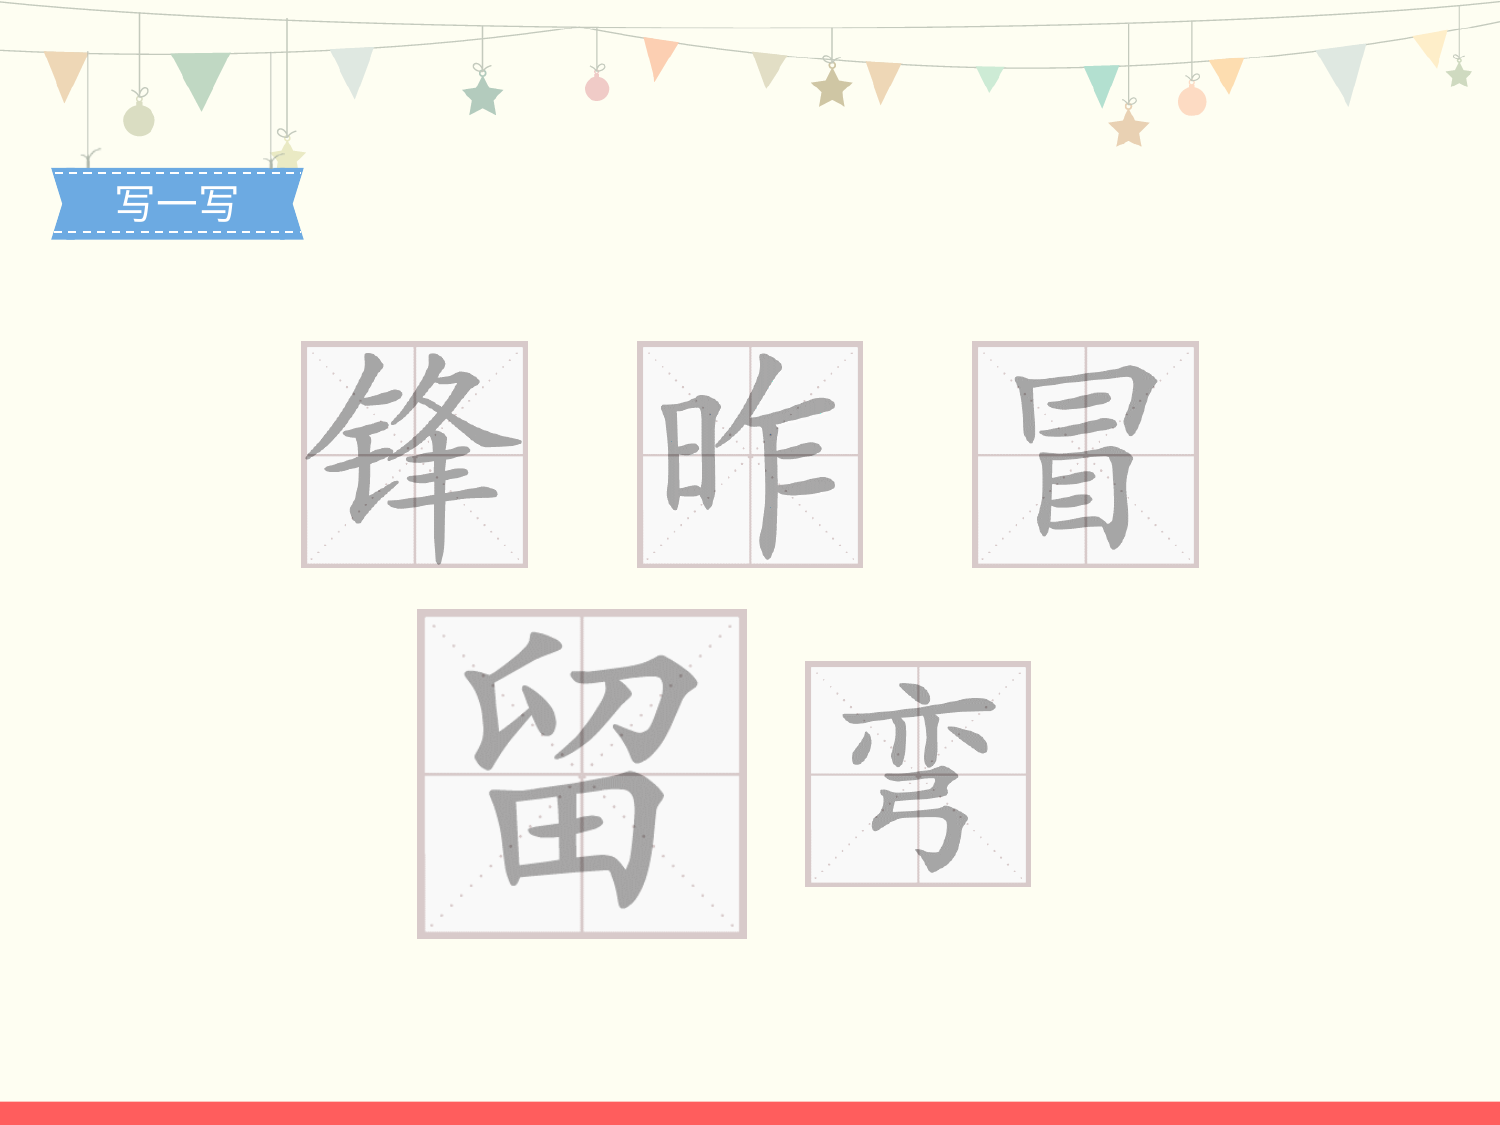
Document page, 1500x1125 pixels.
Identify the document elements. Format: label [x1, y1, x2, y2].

picture [637, 341, 863, 568]
picture [972, 341, 1199, 568]
picture [417, 609, 747, 939]
text_box [51, 51, 304, 240]
picture [804, 660, 1031, 887]
picture [301, 341, 528, 568]
